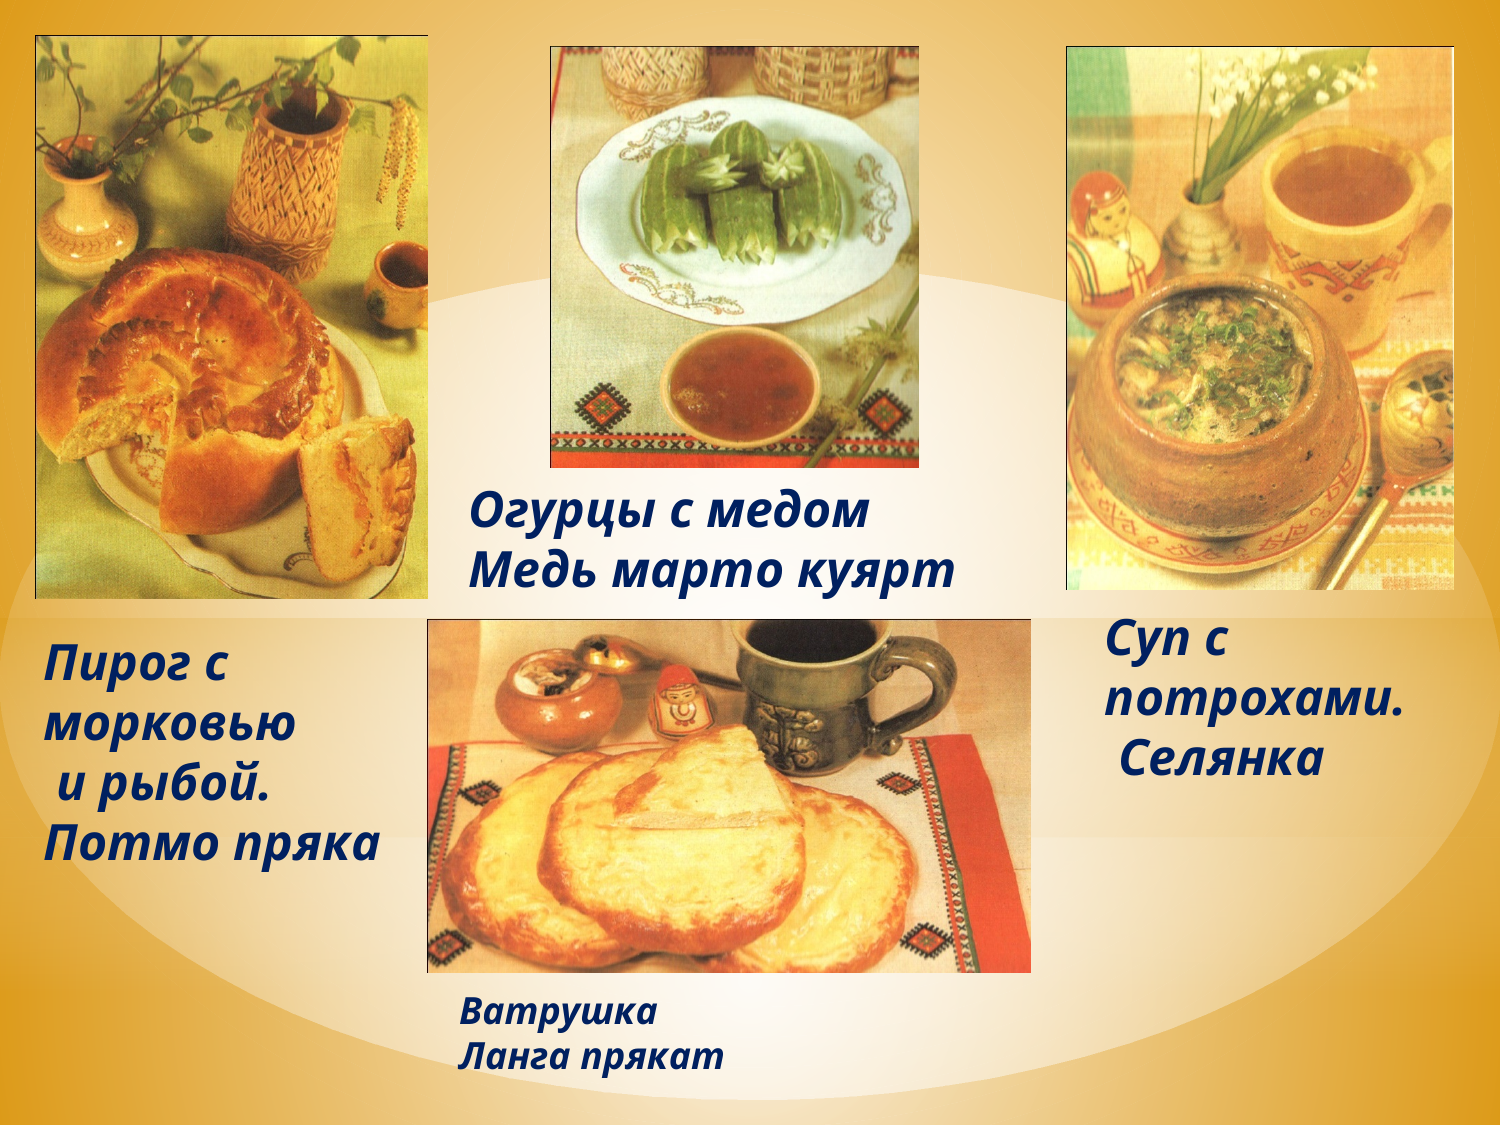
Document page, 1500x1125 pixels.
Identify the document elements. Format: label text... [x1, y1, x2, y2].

picture [1066, 46, 1454, 590]
picture [34, 34, 428, 599]
text_box Суп с потрохами. Селянка [1090, 598, 1500, 794]
picture [426, 619, 1031, 973]
picture [550, 46, 920, 469]
text_box Ватрушка Ланга прякат [444, 979, 1195, 1085]
text_box Пирог с морковью и рыбой. Потмо пряка [28, 623, 397, 879]
text_box Огурцы с медом Медь марто куярт [454, 469, 1031, 606]
